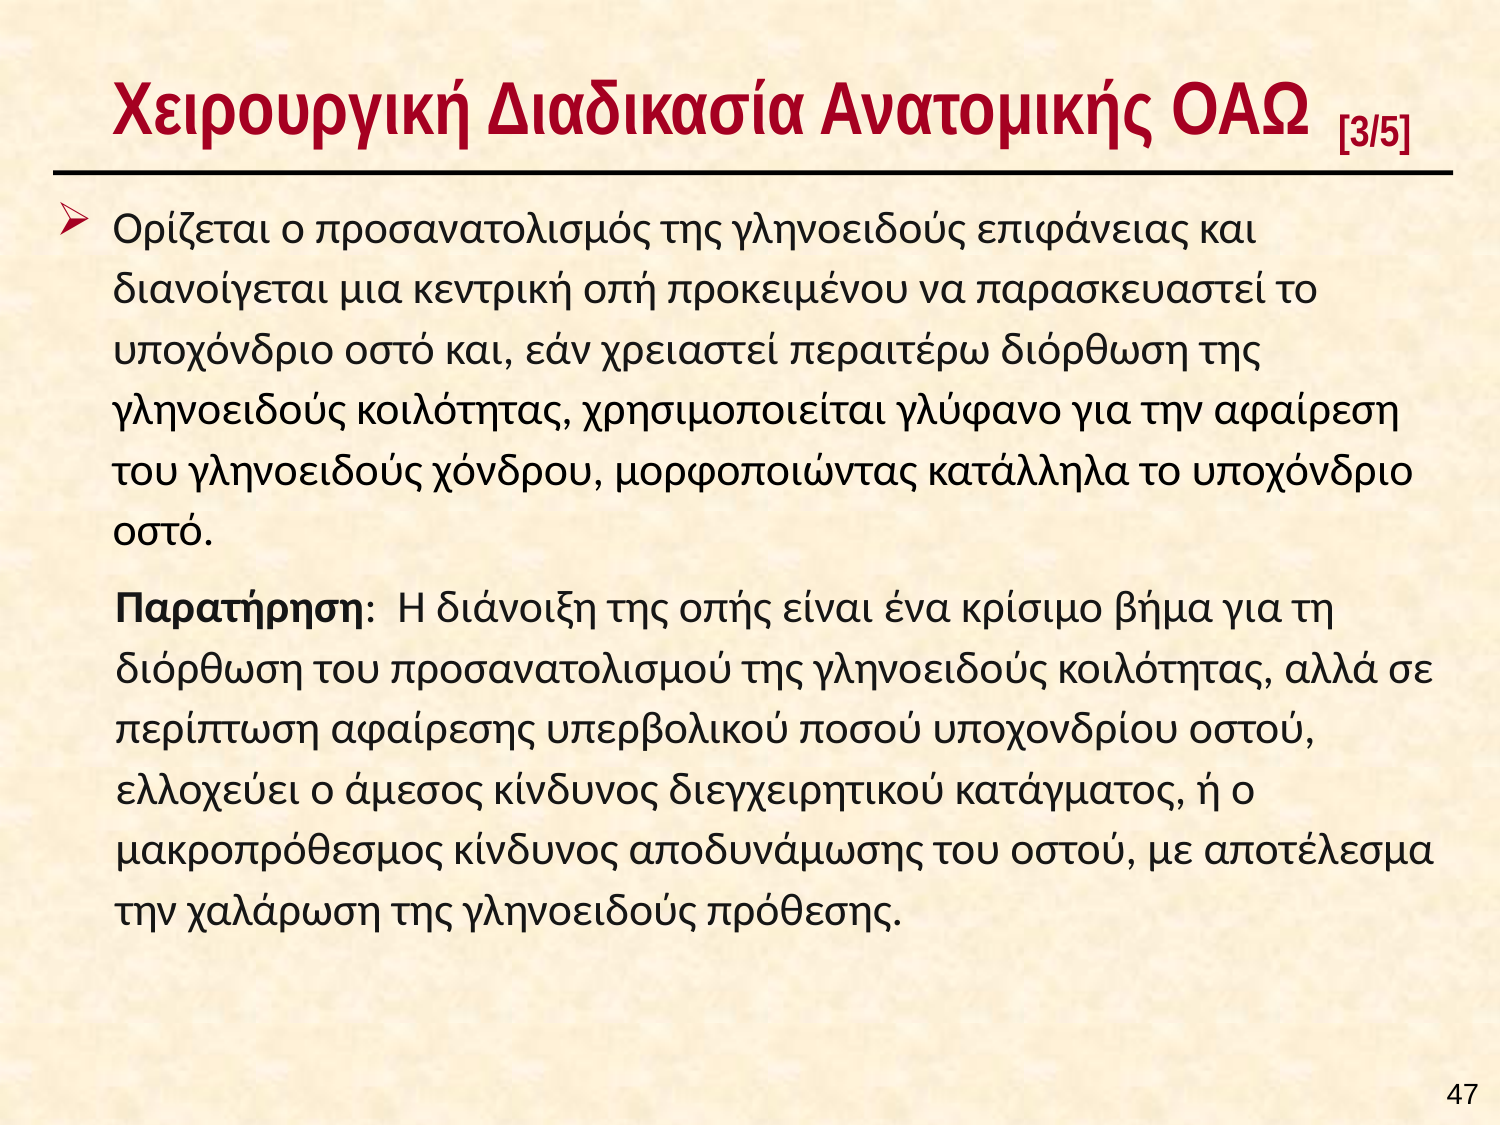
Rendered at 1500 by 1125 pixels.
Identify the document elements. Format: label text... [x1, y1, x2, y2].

title Χειρουργική Διαδικασία Ανατομικής ΟΑΩ [3/5] [74, 30, 1459, 185]
list Ορίζεται ο προσανατολισμός της γληνοειδούς επιφάνειας και διανοίγεται μια κεντρική οπή προκειμένου να παρασκευαστεί το υποχόνδριο οστό και, εάν χρειαστεί περαιτέρω διόρθωση της γληνοειδούς κοιλότητας, χρησιμοποιείται γλύφανο για την αφαίρεση του γληνοειδούς χόνδρου, μορφοποιώντας κατάλληλα το υποχόνδριο οστό. Παρατήρηση: Η διάνοιξη της οπής είναι ένα κρίσιμο βήμα για τη διόρθωση του προσανατολισμού της γληνοειδούς κοιλότητας, αλλά σε περίπτωση αφαίρεσης υπερβολικού ποσού υποχονδρίου οστού, ελλοχεύει ο άμεσος κίνδυνος διεγχειρητικού κατάγματος, ή ο μακροπρόθεσμος κίνδυνος αποδυνάμωσης του οστού, με αποτέλεσμα την χαλάρωση της γληνοειδούς πρόθεσης. [41, 184, 1483, 1059]
slide_number 46 [1411, 1039, 1495, 1118]
picture [0, 0, 1500, 1125]
